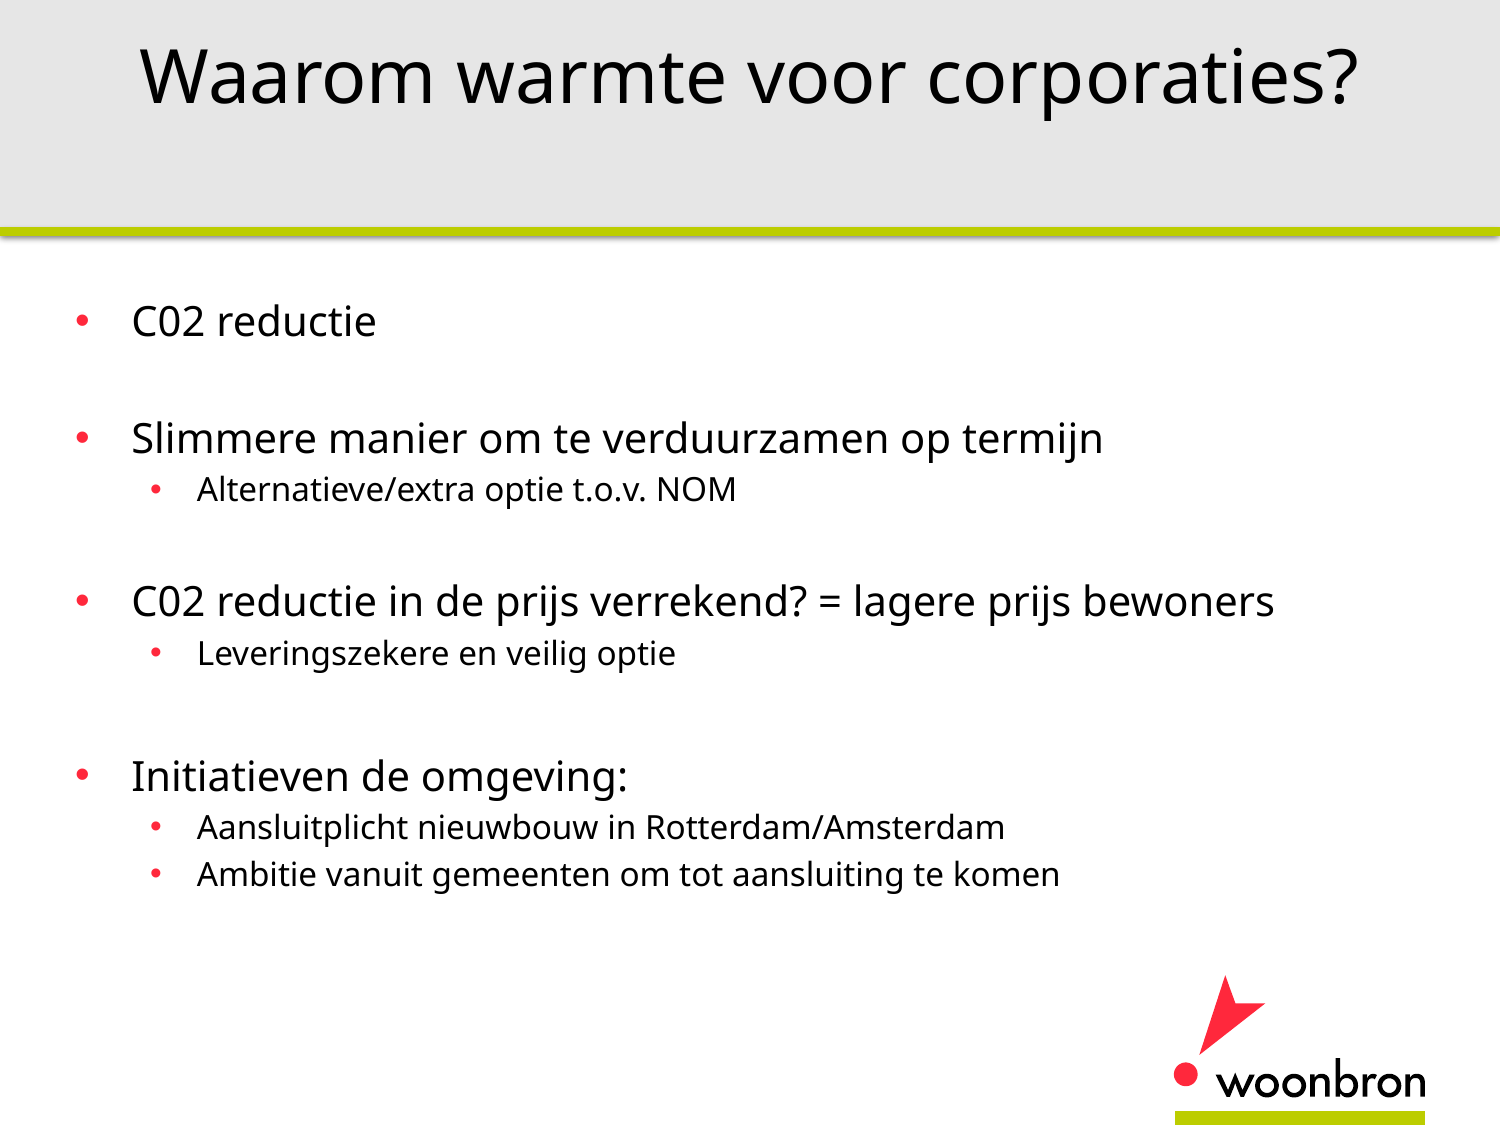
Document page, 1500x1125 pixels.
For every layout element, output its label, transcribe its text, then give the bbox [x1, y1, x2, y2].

list C02 reductie Slimmere manier om te verduurzamen op termijn Alternatieve/extra optie t.o.v. NOM C02 reductie in de prijs verrekend? = lagere prijs bewoners Leveringszekere en veilig optie Initiatieven de omgeving: Aansluitplicht nieuwbouw in Rotterdam/Amsterdam Ambitie vanuit gemeenten om tot aansluiting te komen [75, 295, 1425, 942]
title Waarom warmte voor corporaties? [75, 28, 1425, 217]
